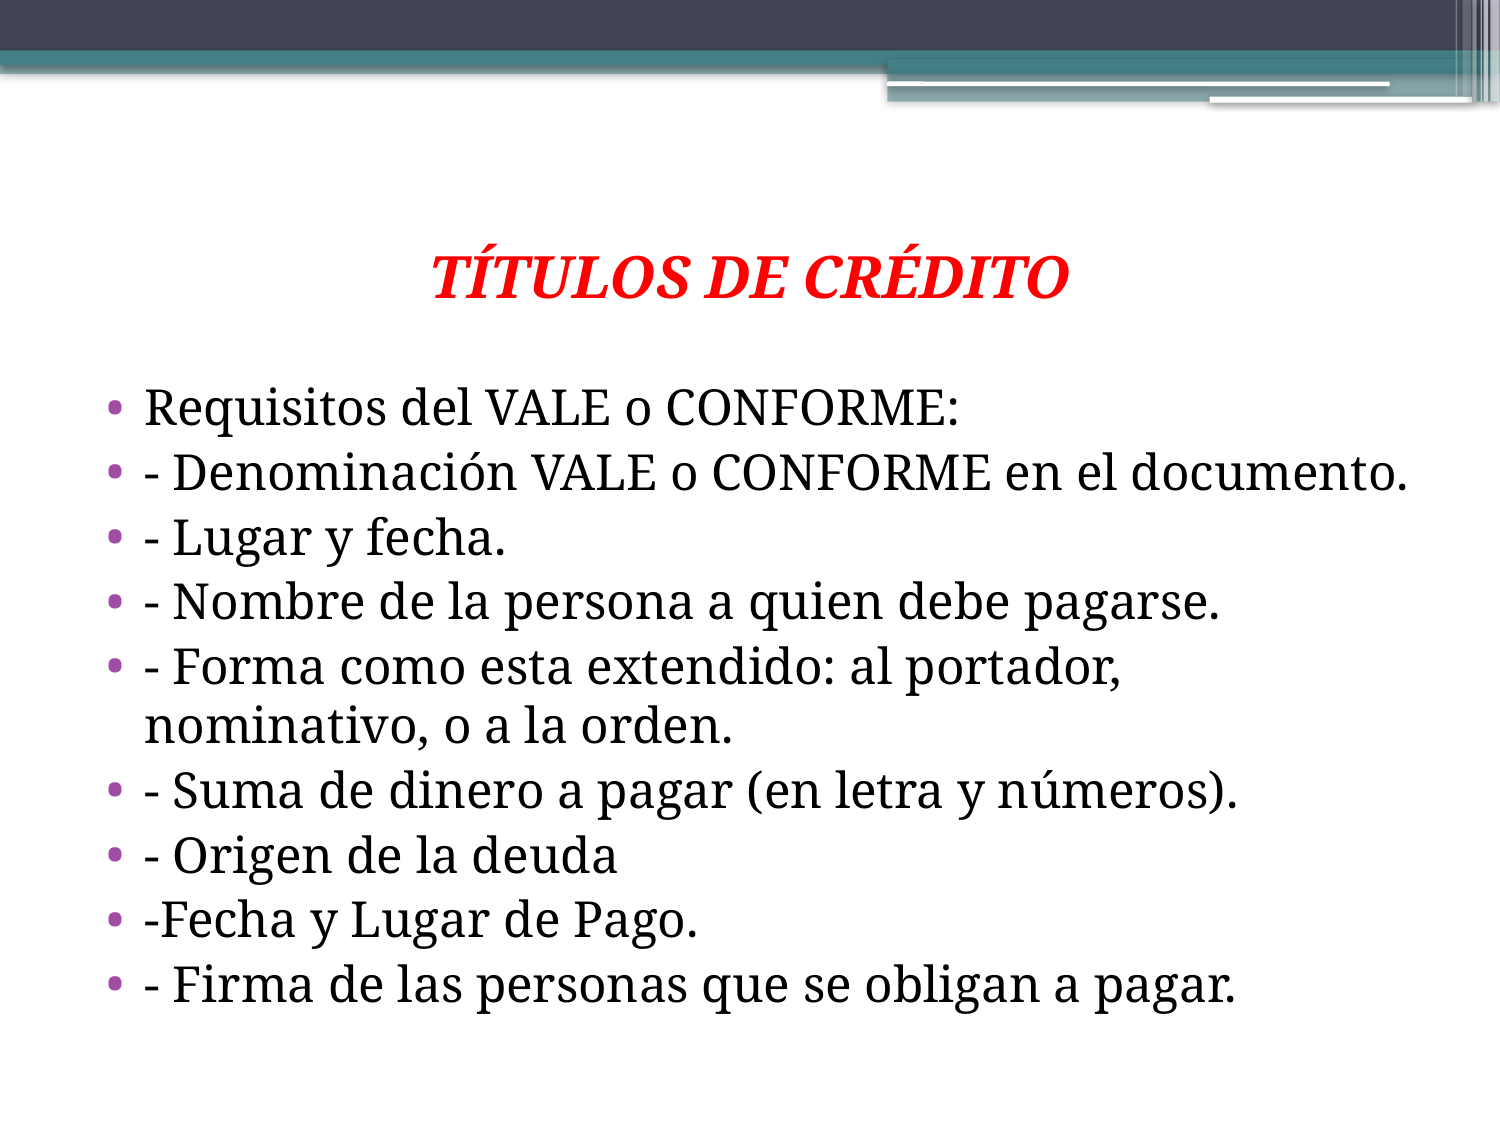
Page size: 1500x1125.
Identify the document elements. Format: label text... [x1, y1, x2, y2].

list Requisitos del VALE o CONFORME: - Denominación VALE o CONFORME en el documento. - Lugar y fecha. - Nombre de la persona a quien debe pagarse. - Forma como esta extendido: al portador, nominativo, o a la orden. - Suma de dinero a pagar (en letra y números). - Origen de la deuda -Fecha y Lugar de Pago. - Firma de las personas que se obligan a pagar. [75, 368, 1425, 1079]
title TÍTULOS DE CRÉDITO [75, 187, 1425, 363]
